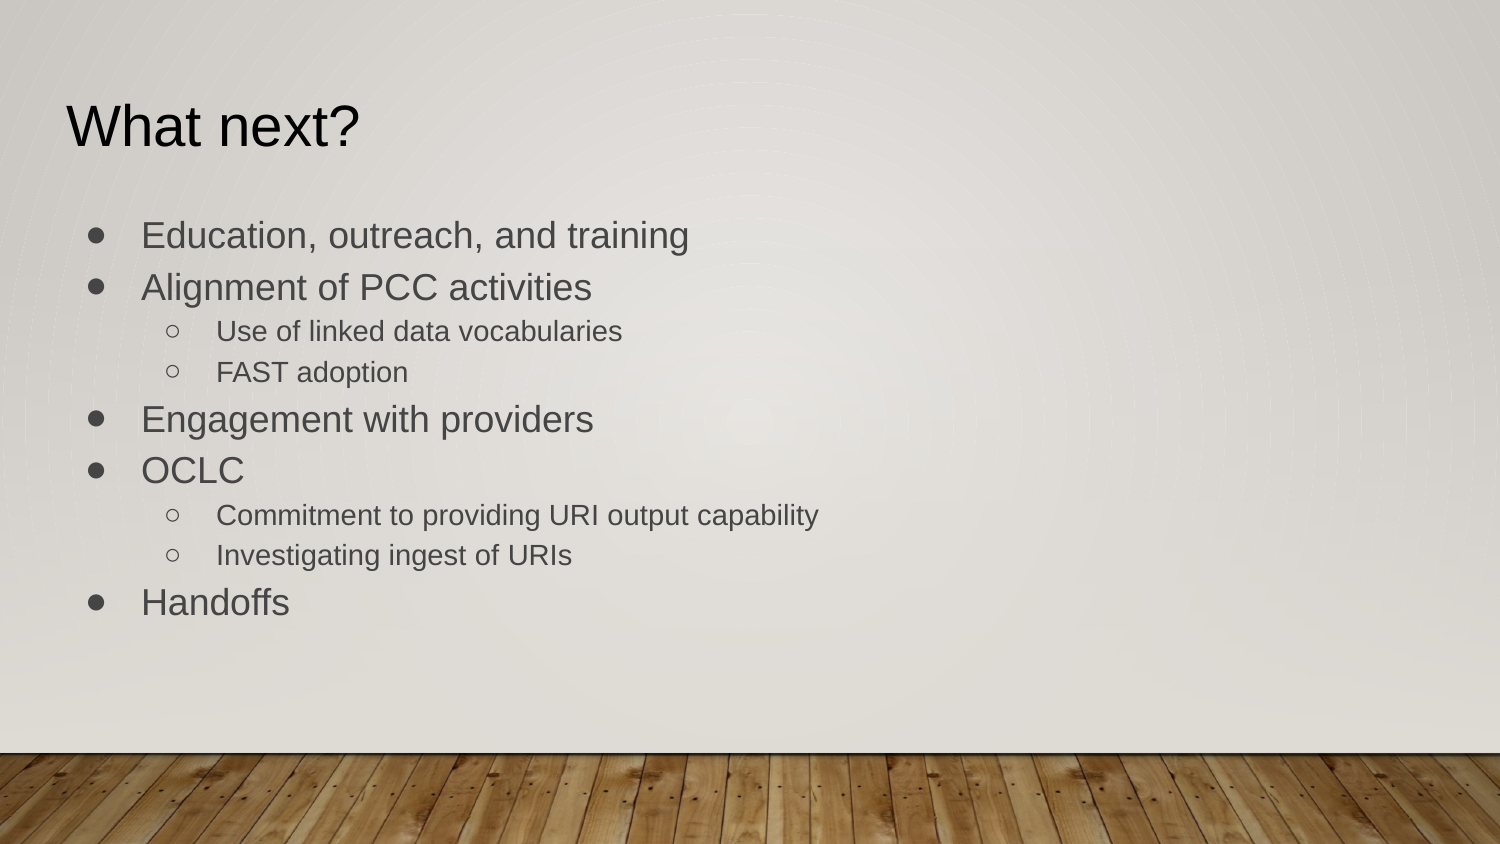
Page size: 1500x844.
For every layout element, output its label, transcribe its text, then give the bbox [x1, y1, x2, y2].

title What next? [51, 72, 1449, 167]
picture [0, 753, 1500, 844]
list Education, outreach, and training Alignment of PCC activities Use of linked data vocabularies FAST adoption Engagement with providers OCLC Commitment to providing URI output capability Investigating ingest of URIs Handoffs [51, 189, 1449, 750]
